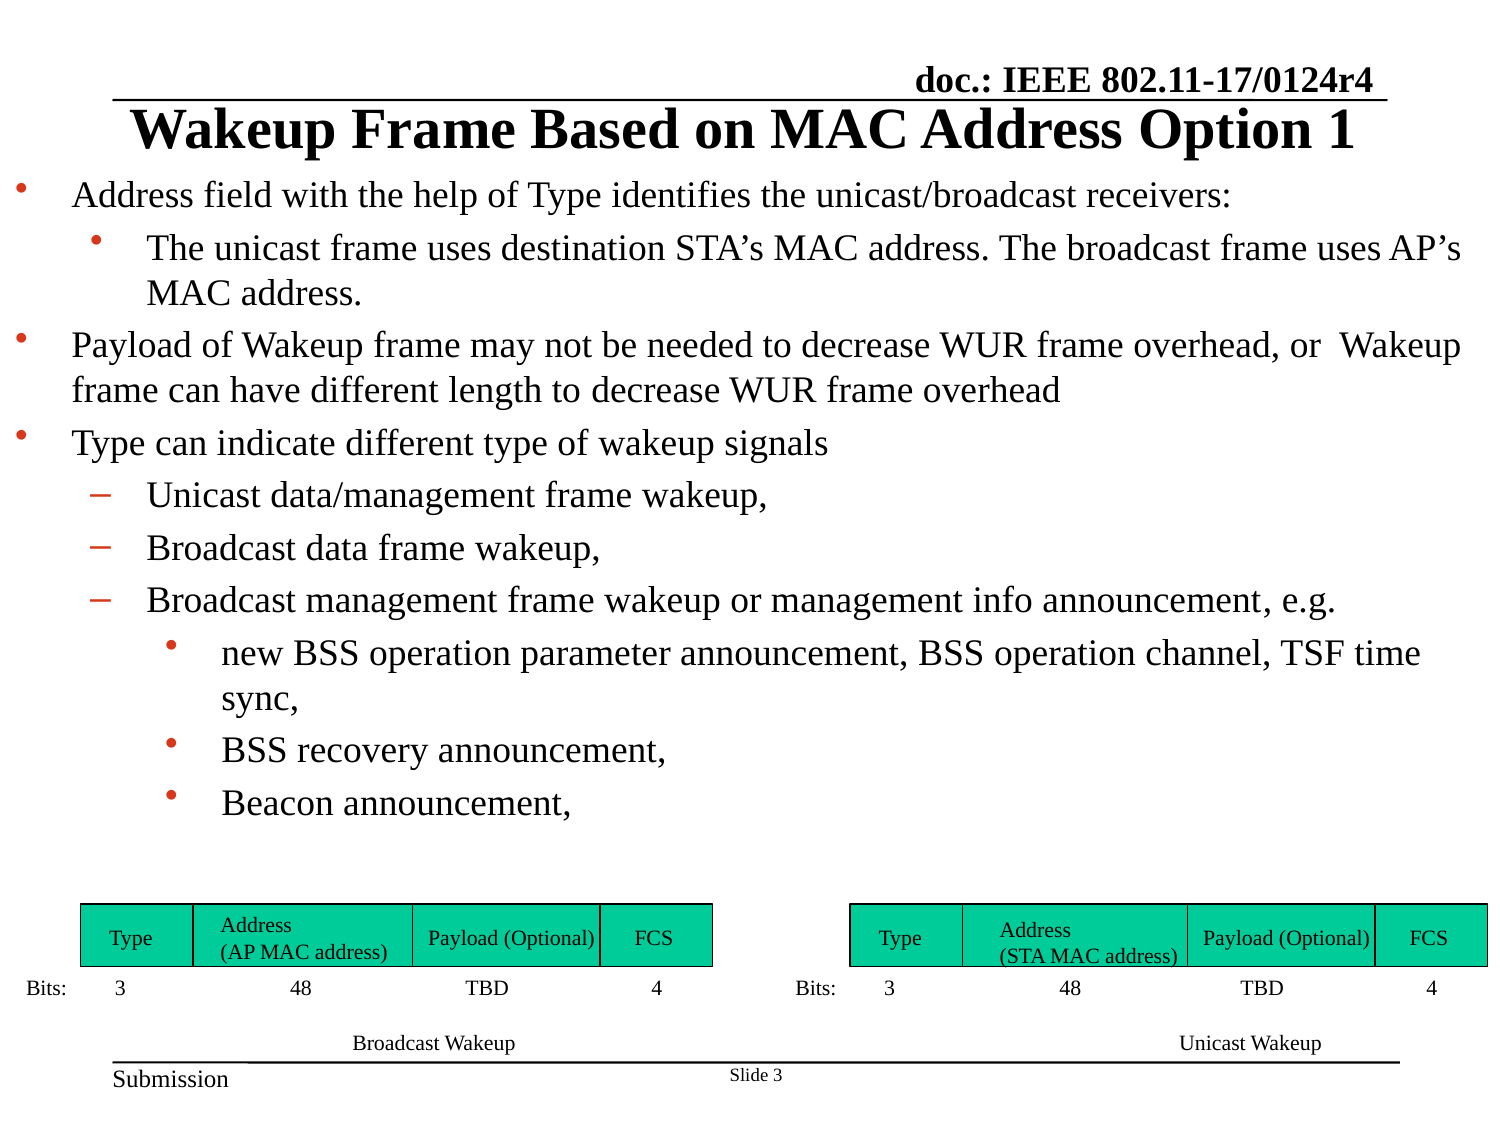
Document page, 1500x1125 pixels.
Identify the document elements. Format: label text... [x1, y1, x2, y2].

text_box [80, 904, 193, 967]
text_box Broadcast Wakeup [337, 1020, 563, 1062]
text_box [962, 904, 1187, 967]
text_box [849, 904, 962, 967]
text_box [1187, 904, 1375, 967]
text_box 48 [275, 966, 328, 1008]
text_box [1375, 904, 1488, 967]
text_box 4 [1411, 966, 1453, 1008]
slide_number Slide 3 [712, 1061, 800, 1093]
text_box TBD [450, 966, 524, 1008]
text_box [193, 904, 205, 967]
text_box Type [94, 916, 168, 958]
text_box Bits: [780, 966, 852, 1008]
text_box TBD [1225, 966, 1299, 1008]
text_box Payload (Optional) [413, 916, 611, 958]
text_box Type [863, 916, 937, 958]
text_box Payload (Optional) [1188, 916, 1386, 958]
text_box Address (STA MAC address) [984, 908, 1194, 976]
text_box FCS [619, 916, 688, 958]
text_box 4 [636, 966, 678, 1008]
text_box Address field with the help of Type identifies the unicast/broadcast receivers: The unicast frame uses destination STA’s MAC address. The broadcast frame uses AP’s MAC address. Payload of Wakeup frame may not be needed to decrease WUR frame overhead, or Wakeup frame can have different length to decrease WUR frame overhead Type can indicate different type of wakeup signals Unicast data/management frame wakeup, Broadcast data frame wakeup, Broadcast management frame wakeup or management info announcement, e.g. new BSS operation parameter announcement, BSS operation channel, TSF time sync, BSS recovery announcement, Beacon announcement, [0, 162, 1500, 850]
text_box [600, 904, 713, 967]
text_box 3 [869, 966, 910, 1008]
title Wakeup Frame Based on MAC Address Option 1 [37, 62, 1451, 162]
text_box Address (AP MAC address) [205, 903, 444, 971]
text_box FCS [1394, 916, 1463, 958]
text_box [412, 904, 600, 967]
text_box Unicast Wakeup [1164, 1020, 1338, 1062]
text_box 3 [99, 966, 141, 1008]
text_box 48 [1044, 966, 1097, 1008]
text_box Bits: [11, 966, 82, 1008]
